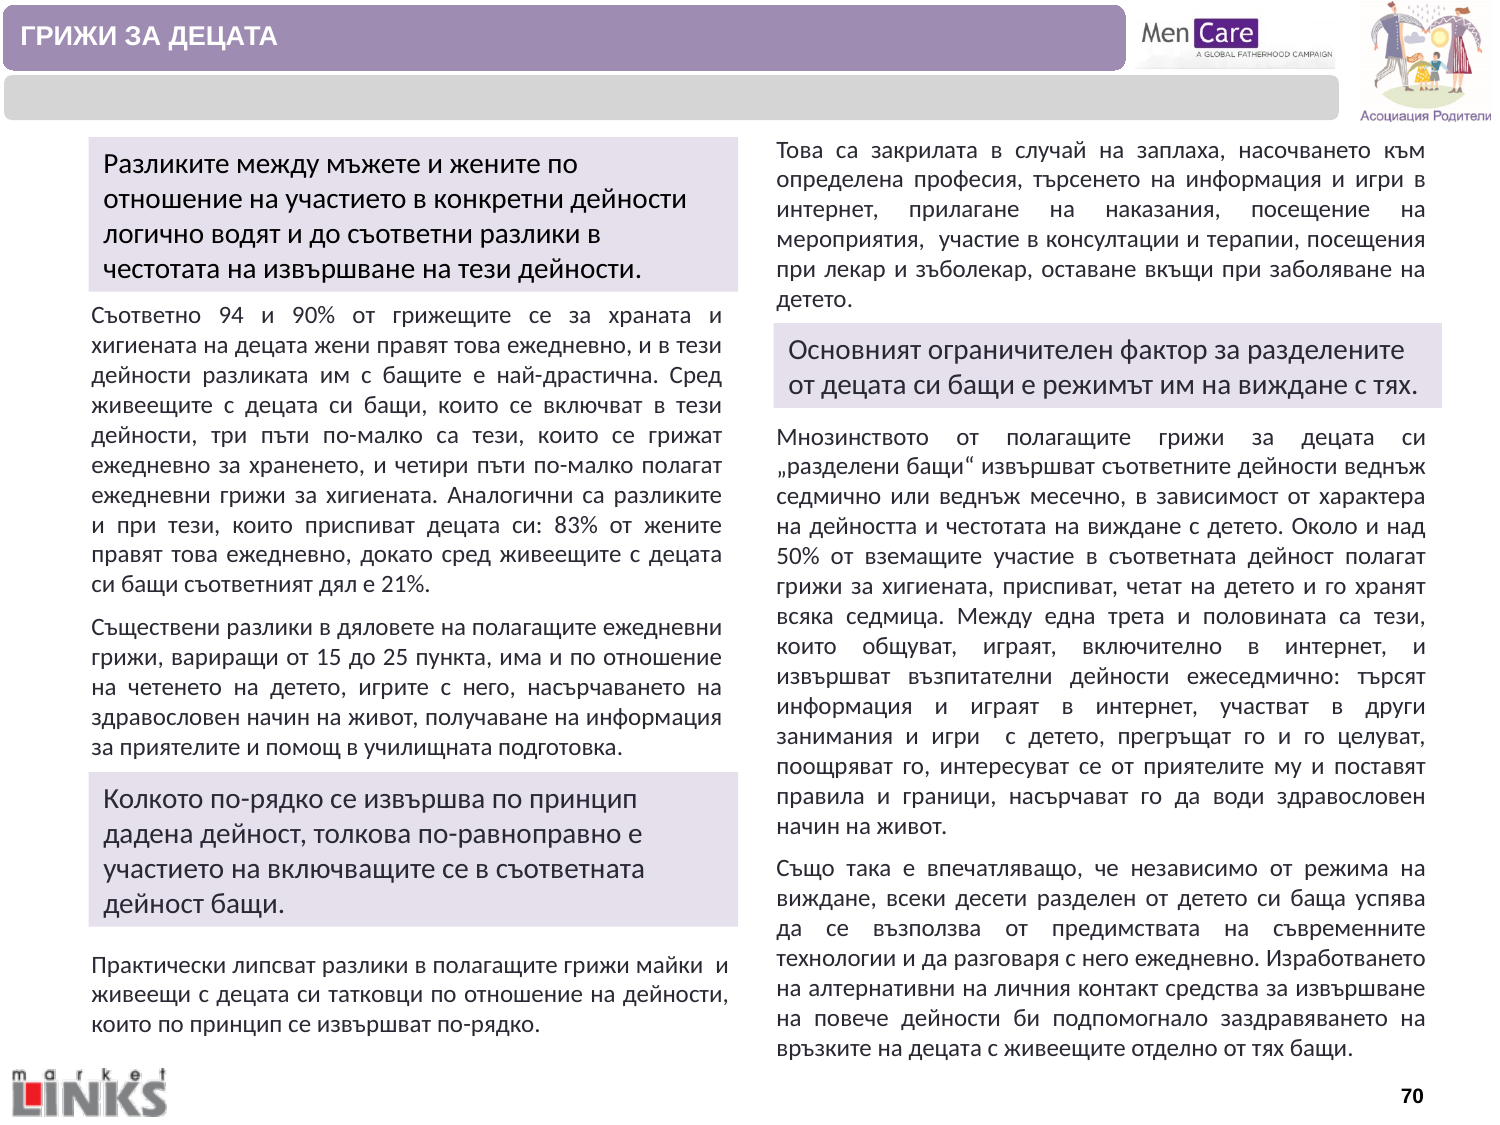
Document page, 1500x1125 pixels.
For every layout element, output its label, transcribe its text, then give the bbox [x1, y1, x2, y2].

text_box Това са закрилата в случай на заплаха, насочването към определена професия, търсенето на информация и игри в интернет, прилагане на наказания, посещение на мероприятия, участие в консултации и терапии, посещения при лекар и зъболекар, оставане вкъщи при заболяване на детето. [761, 125, 1442, 321]
text_box Практически липсват разлики в полагащите грижи майки и живеещи с децата си татковци по отношение на дейности, които по принцип се извършват по-рядко. [76, 940, 745, 1046]
picture [1134, 9, 1336, 69]
text_box Основният ограничителен фактор за разделените от децата си бащи е режимът им на виждане с тях. [773, 323, 1442, 408]
text_box Съответно 94 и 90% от грижещите се за храната и хигиената на децата жени правят това ежедневно, и в тези дейности разликата им с бащите е най-драстична. Сред живеещите с децата си бащи, които се включват в тези дейности, три пъти по-малко са тези, които се грижат ежедневно за храненето, и четири пъти по-малко полагат ежедневни грижи за хигиената. Аналогични са разликите и при тези, които приспиват децата си: 83% от жените правят това ежедневно, докато сред живеещите с децата си бащи съответният дял е 21%. Съществени разлики в дяловете на полагащите ежедневни грижи, вариращи от 15 до 25 пункта, има и по отношение на четенето на детето, игрите с него, насърчаването на здравословен начин на живот, получаване на информация за приятелите и помощ в училищната подготовка. [76, 290, 739, 768]
text_box Мнозинството от полагащите грижи за децата си „разделени бащи“ извършват съответните дейности веднъж седмично или веднъж месечно, в зависимост от характера на дейността и честотата на виждане с детето. Около и над 50% от вземащите участие в съответната дейност полагат грижи за хигиената, приспиват, четат на детето и го хранят всяка седмица. Между една трета и половината са тези, които общуват, играят, включително в интернет, и извършват възпитателни дейности ежеседмично: търсят информация и играят в интернет, участват в други занимания и игри с детето, прегръщат го и го целуват, поощряват го, интересуват се от приятелите му и поставят правила и граници, насърчават го да води здравословен начин на живот. Също така е впечатляващо, че независимо от режима на виждане, всеки десети разделен от детето си баща успява да се възползва от предимствата на съвременните технологии и да разговаря с него ежедневно. Изработването на алтернативни на личния контакт средства за извършване на повече дейности би подпомогнало заздравяването на връзките на децата с живеещите отделно от тях бащи. [761, 412, 1442, 1070]
text_box ГРИЖИ ЗА ДЕЦАТА [5, 8, 1323, 61]
picture [12, 1068, 167, 1117]
picture [1360, 1, 1491, 122]
text_box Разликите между мъжете и жените по отношение на участието в конкретни дейности логично водят и до съответни разлики в честотата на извършване на тези дейности. [88, 137, 739, 290]
text_box Колкото по-рядко се извършва по принцип дадена дейност, толкова по-равноправно е участието на включващите се в съответната дейност бащи. [88, 772, 739, 927]
